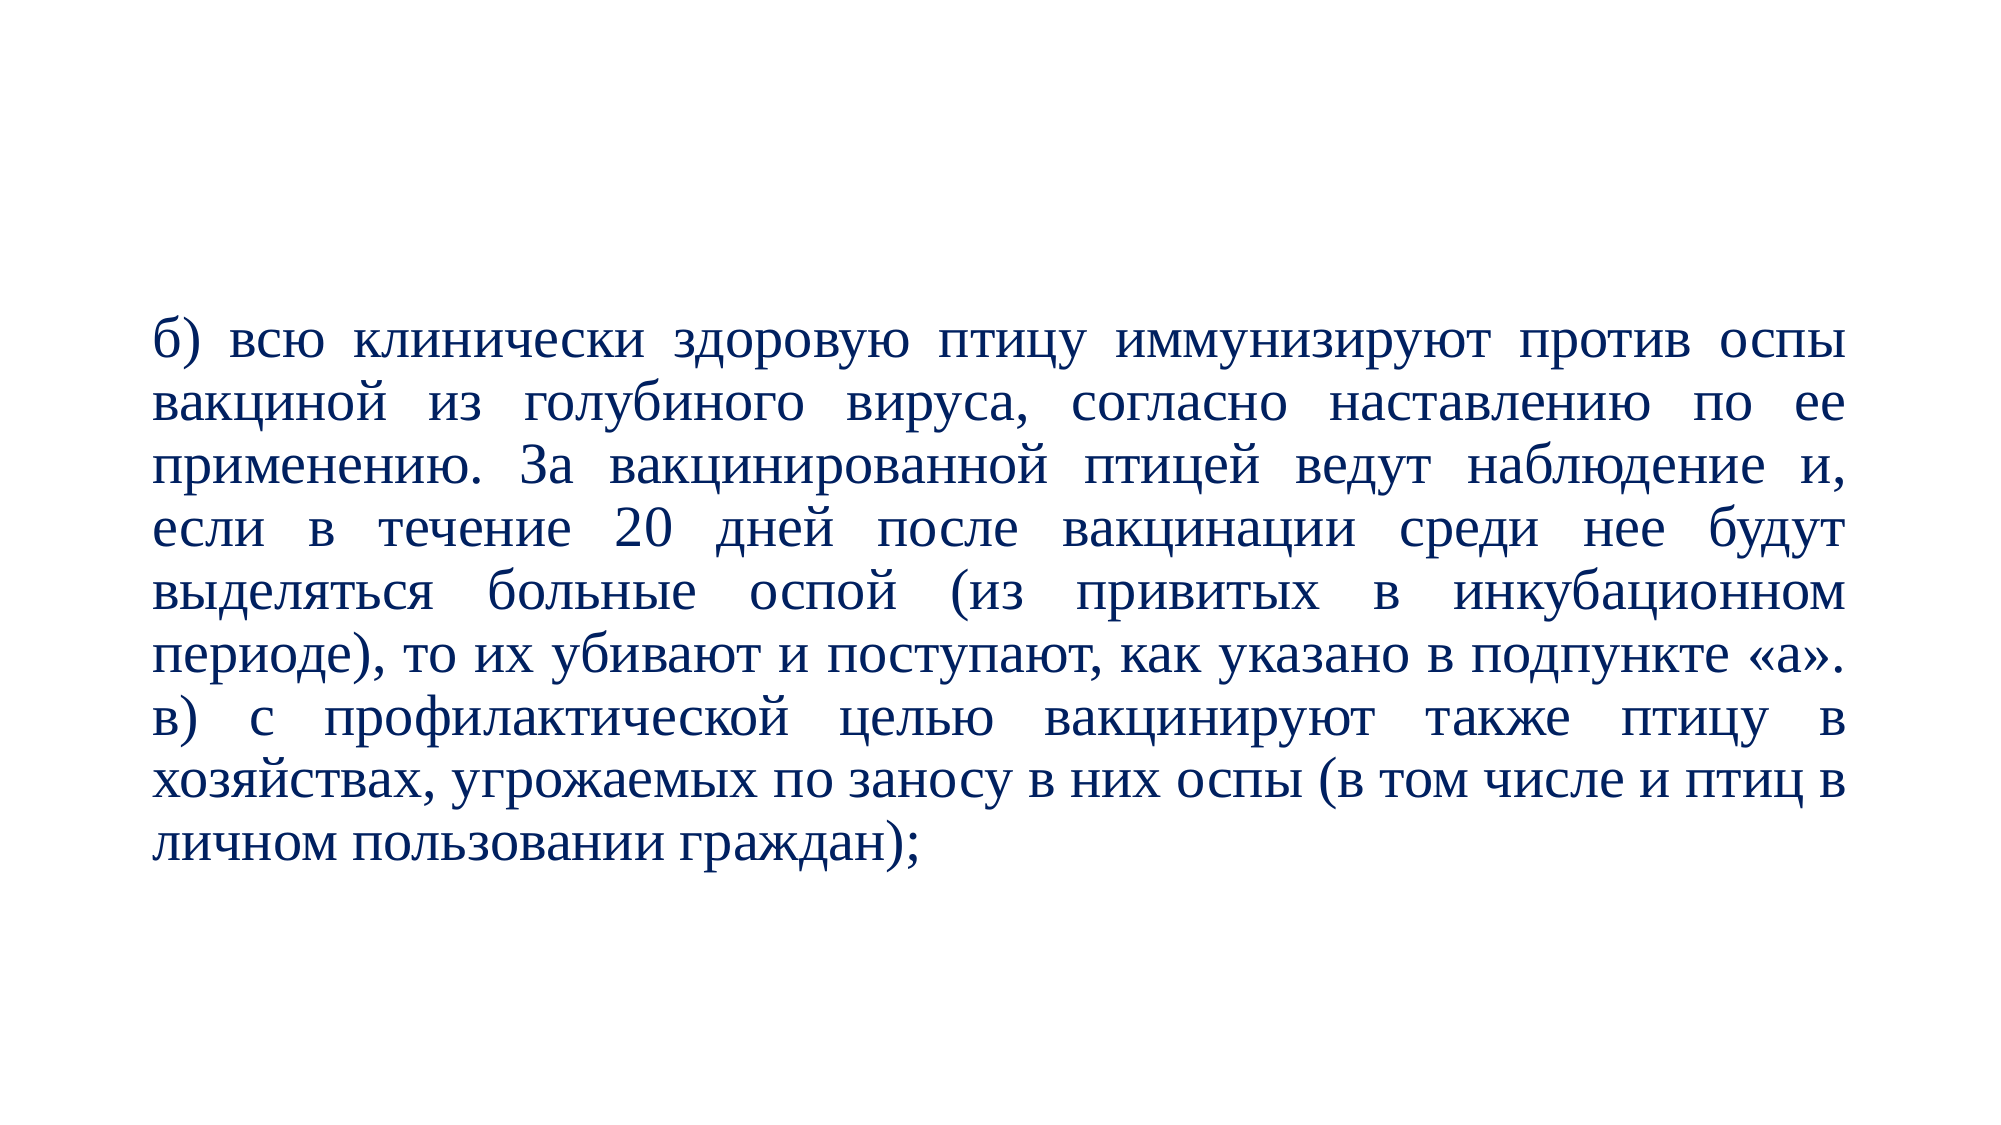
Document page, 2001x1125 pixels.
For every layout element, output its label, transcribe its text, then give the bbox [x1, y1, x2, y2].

list б) всю клинически здоровую птицу иммунизируют против оспы вакциной из голубиного вируса, согласно наставлению по ее применению. За вакцинированной птицей ведут наблюдение и, если в течение 20 дней после вакцинации среди нее будут выделяться больные оспой (из привитых в инкубационном периоде), то их убивают и поступают, как указано в подпункте «а». в) с профилактической целью вакцинируют также птицу в хозяйствах, угрожаемых по заносу в них оспы (в том числе и птиц в личном пользовании граждан); [137, 299, 1863, 1075]
